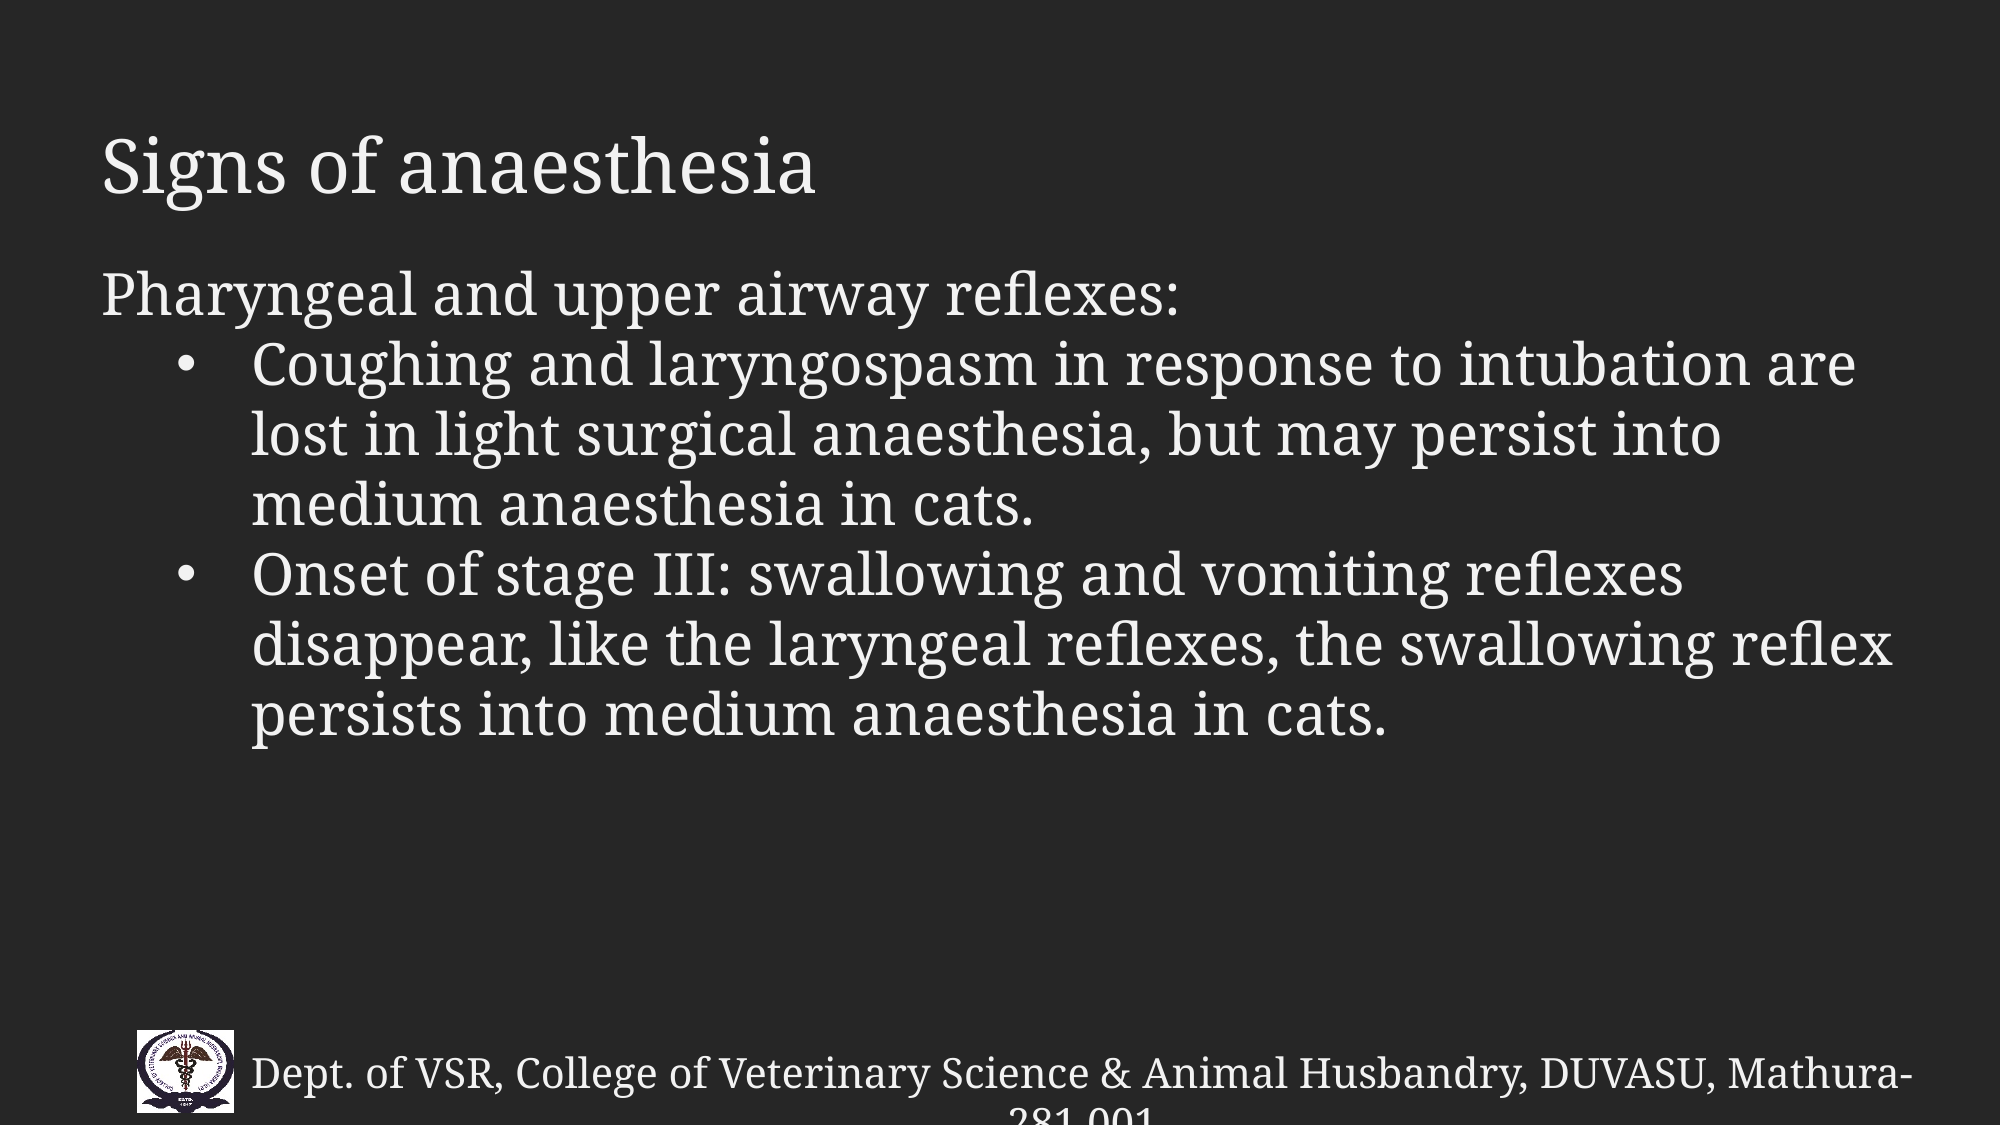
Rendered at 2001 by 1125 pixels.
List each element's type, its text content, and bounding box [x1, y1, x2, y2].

picture [137, 1030, 234, 1113]
text_box Signs of anaesthesia [86, 111, 1914, 216]
text_box Pharyngeal and upper airway reflexes: Coughing and laryngospasm in response to intubation are lost in light surgical anaesthesia, but may persist into medium anaesthesia in cats. Onset of stage III: swallowing and vomiting reflexes disappear, like the laryngeal reflexes, the swallowing reflex persists into medium anaesthesia in cats. [86, 249, 1933, 755]
text_box Dept. of VSR, College of Veterinary Science & Animal Husbandry, DUVASU, Mathura- 281 001 [232, 1039, 1933, 1125]
